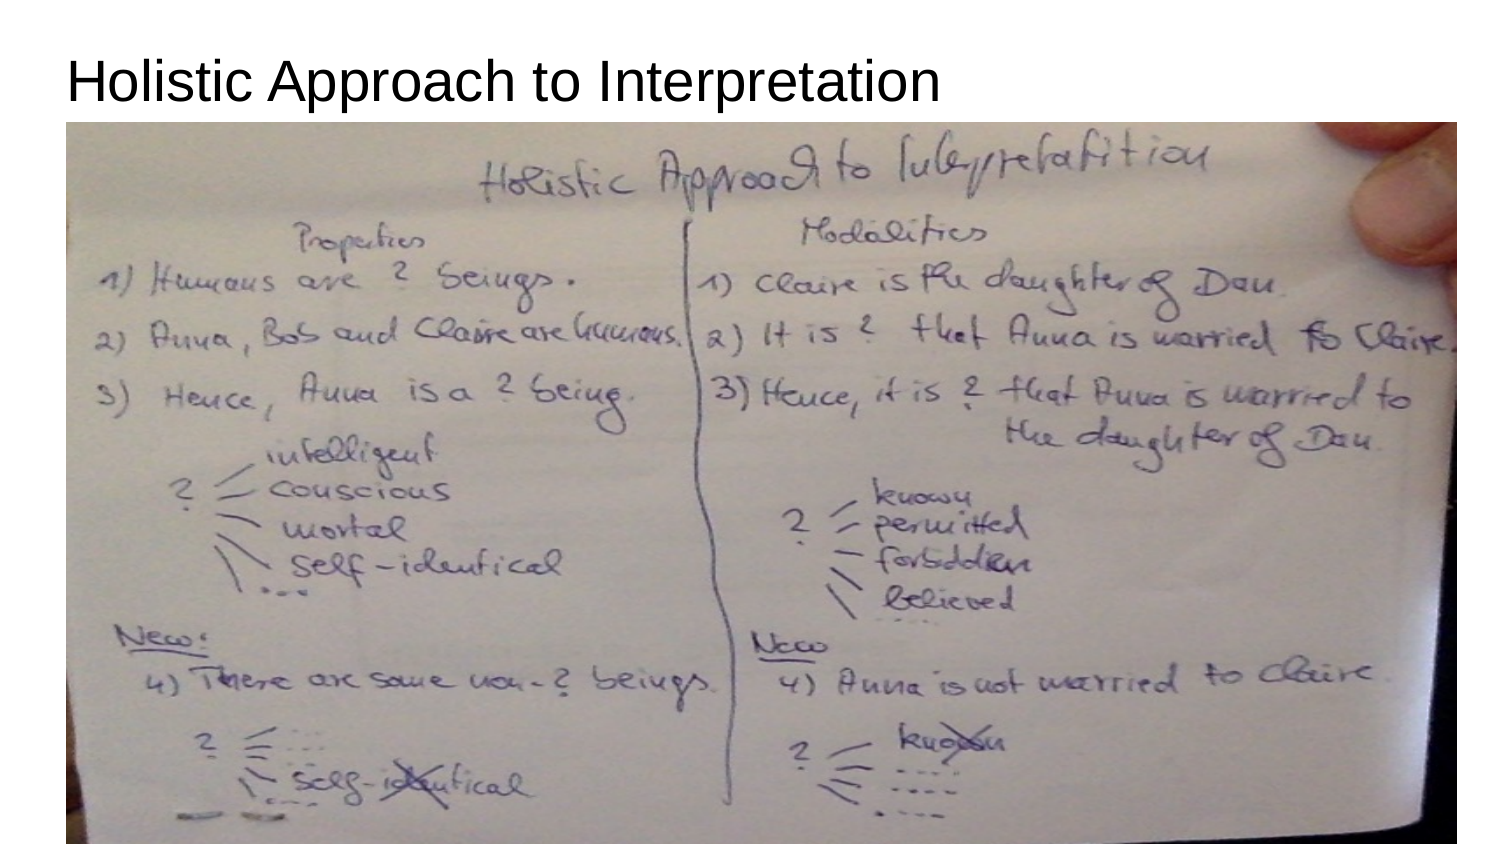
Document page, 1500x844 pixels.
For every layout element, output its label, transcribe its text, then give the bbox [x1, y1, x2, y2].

picture [66, 121, 1458, 844]
title Holistic Approach to Interpretation [51, 28, 1449, 123]
